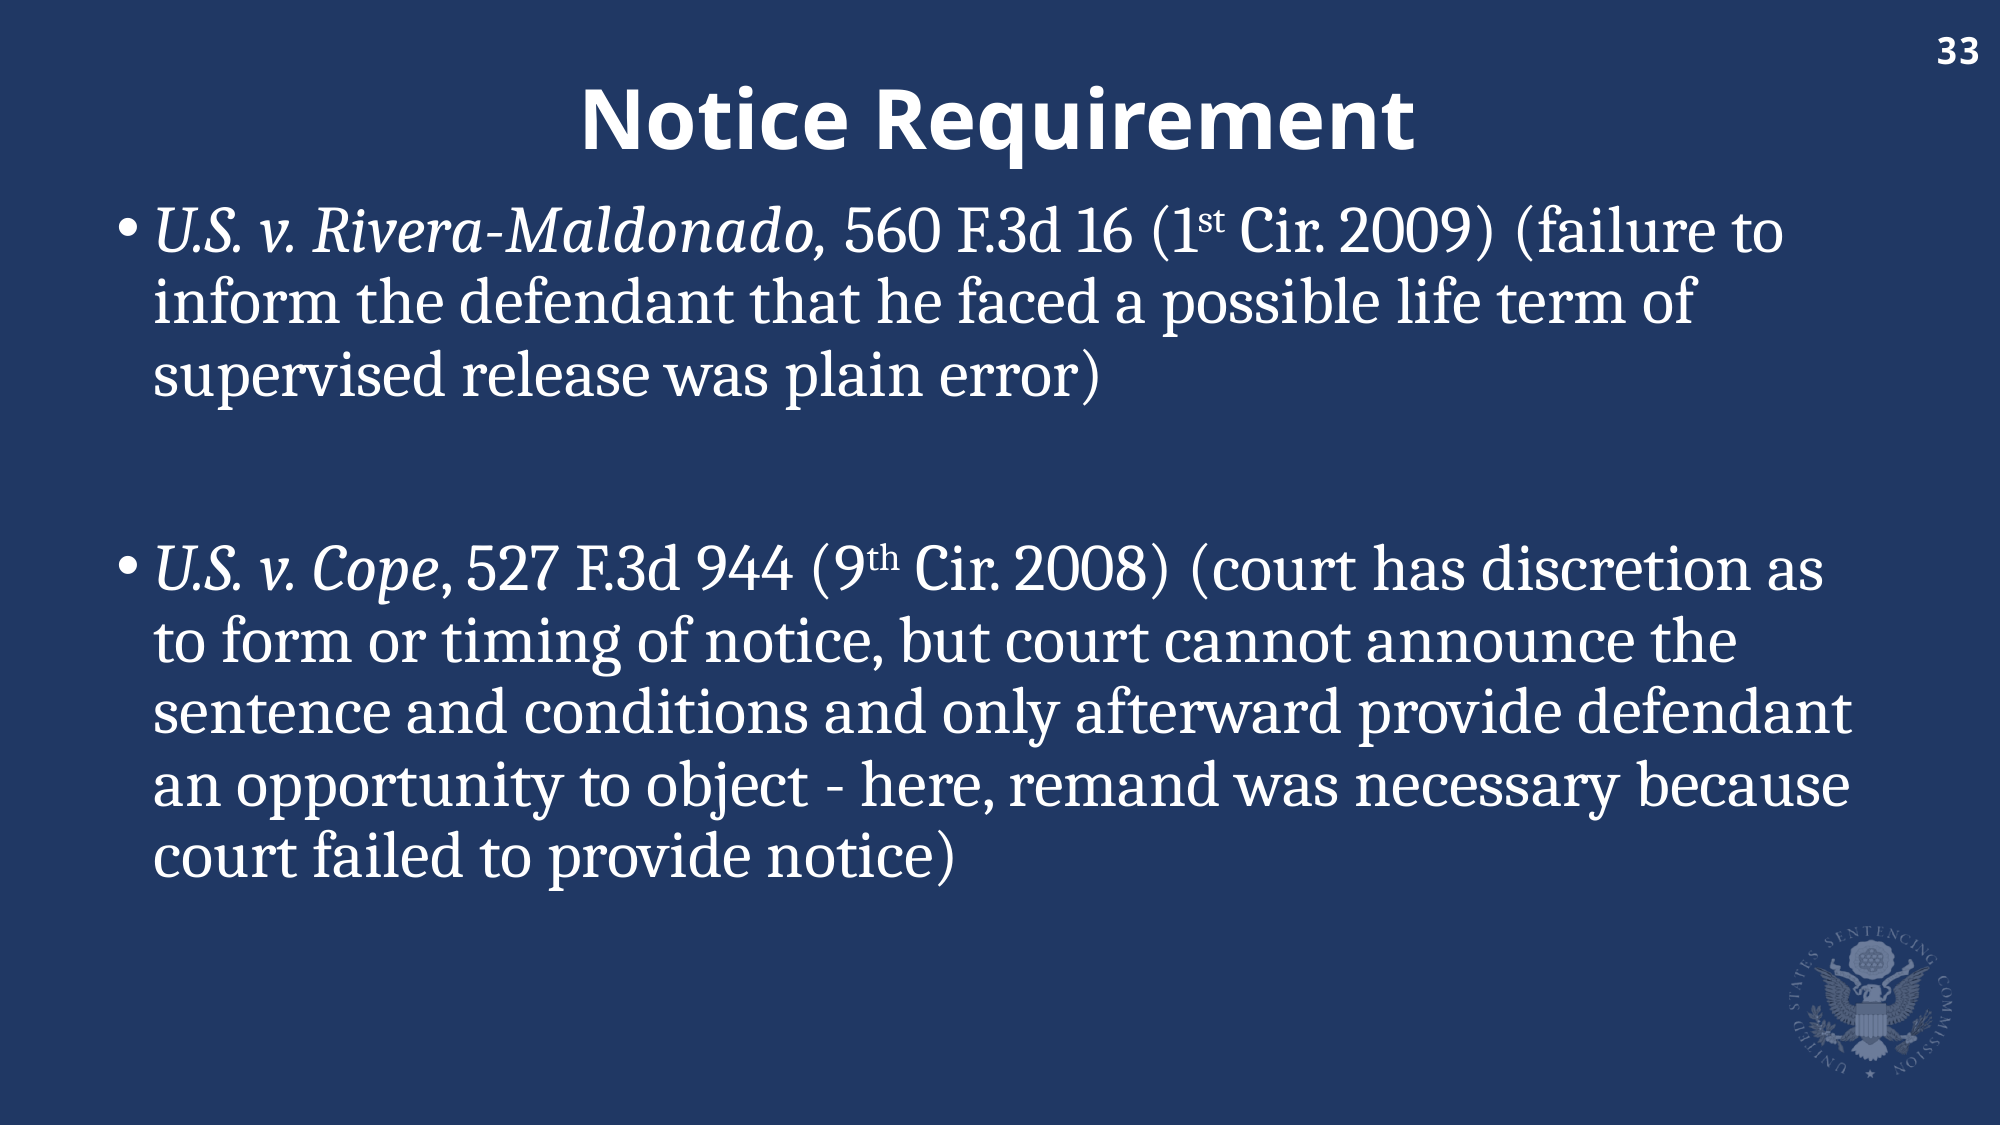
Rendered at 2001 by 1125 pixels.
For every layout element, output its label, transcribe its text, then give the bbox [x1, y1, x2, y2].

title Notice Requirement [0, 70, 1996, 210]
list U.S. v. Rivera-Maldonado, 560 F.3d 16 (1st Cir. 2009) (failure to inform the defendant that he faced a possible life term of supervised release was plain error) U.S. v. Cope, 527 F.3d 944 (9th Cir. 2008) (court has discretion as to form or timing of notice, but court cannot announce the sentence and conditions and only afterward provide defendant an opportunity to object - here, remand was necessary because court failed to provide notice) [101, 187, 1902, 1084]
